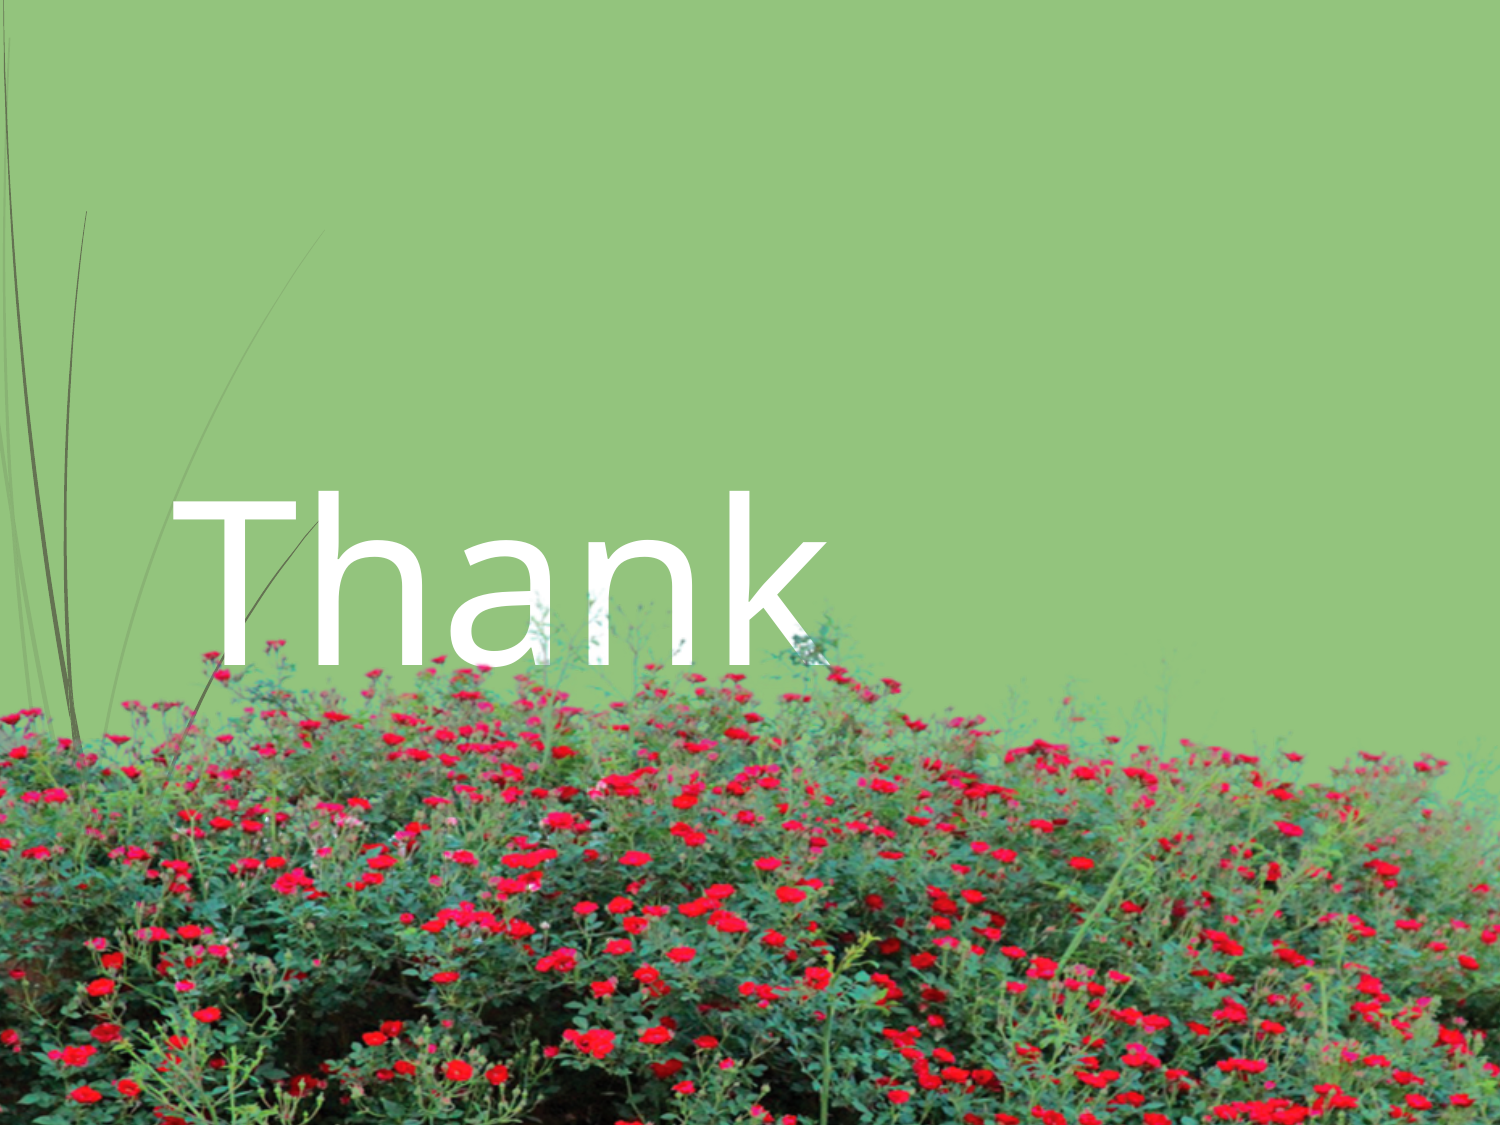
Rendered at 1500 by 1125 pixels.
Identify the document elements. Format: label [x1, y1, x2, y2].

picture [0, 157, 1500, 1125]
